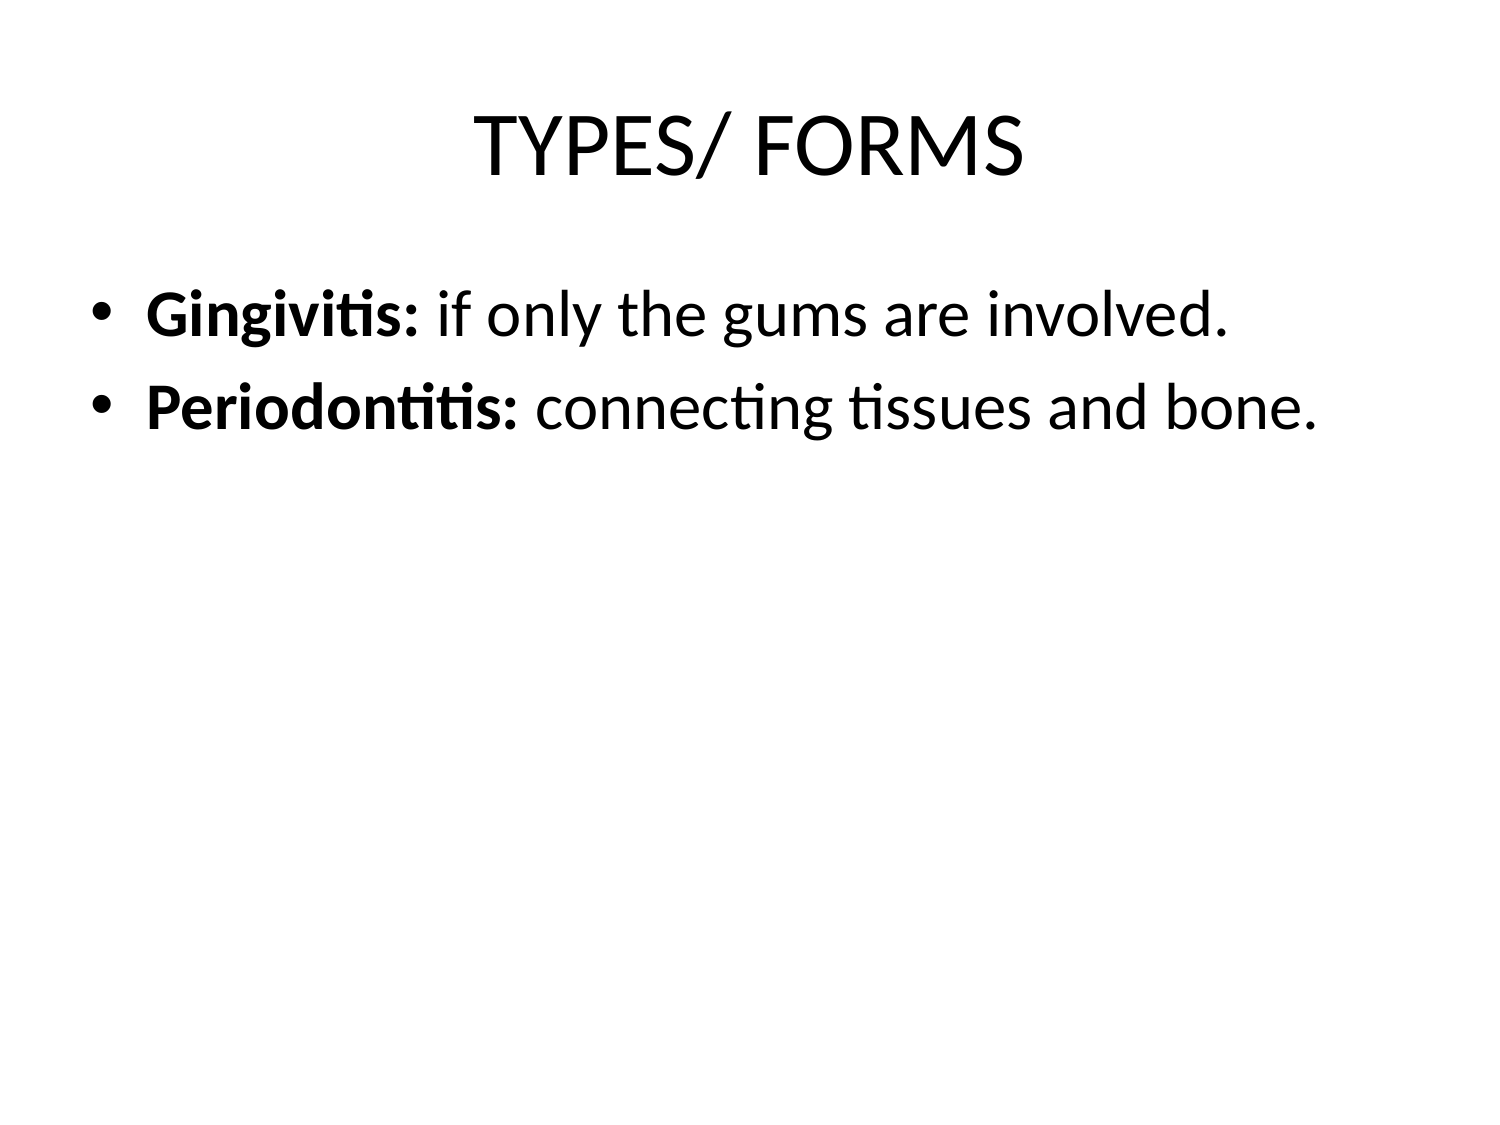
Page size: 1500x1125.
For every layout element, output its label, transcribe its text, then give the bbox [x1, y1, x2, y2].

list Gingivitis: if only the gums are involved. Periodontitis: connecting tissues and bone. [75, 262, 1425, 1005]
title TYPES/ FORMS [75, 45, 1425, 233]
